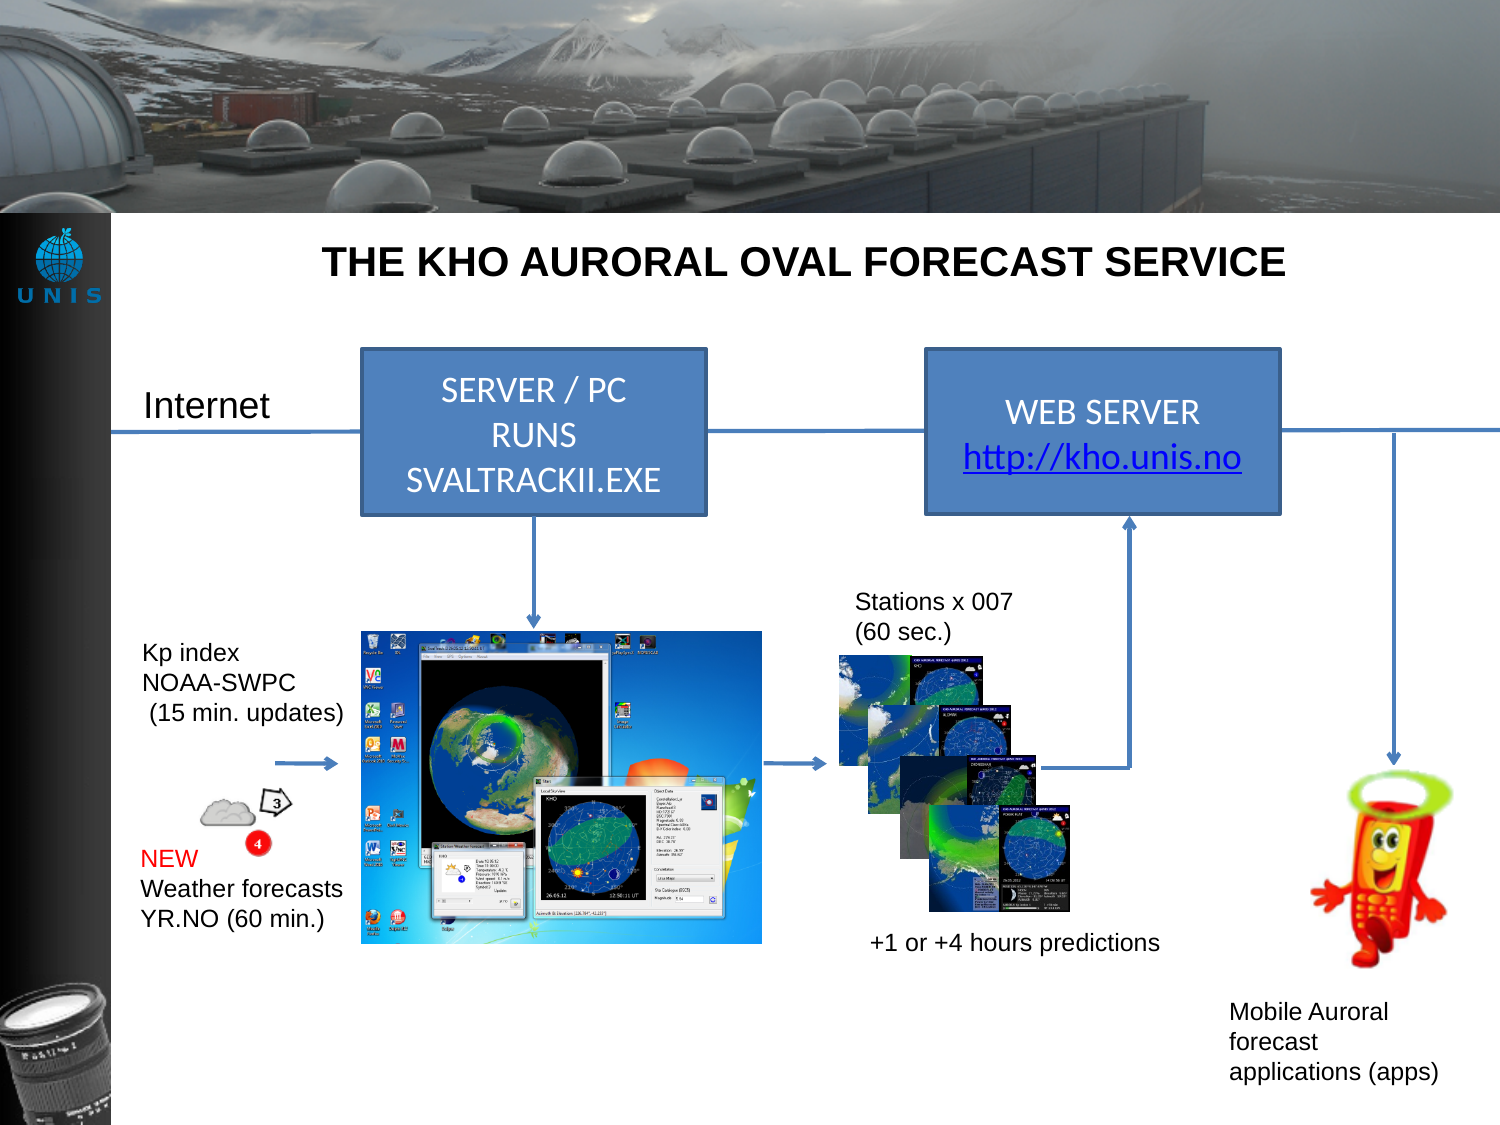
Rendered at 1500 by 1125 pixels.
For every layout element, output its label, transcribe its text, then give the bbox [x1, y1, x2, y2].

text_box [115, 429, 1500, 433]
text_box THE KHO AURORAL OVAL FORECAST SERVICE [296, 227, 1314, 293]
text_box WEB SERVER http://kho.unis.no [924, 347, 1282, 428]
text_box WEB SERVER http://kho.unis.no [924, 441, 1209, 516]
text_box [1214, 432, 1500, 1064]
text_box SERVER / PC RUNS SVALTRACKII.EXE [360, 347, 708, 428]
text_box Internet [128, 373, 286, 428]
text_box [124, 779, 356, 942]
picture [0, 0, 1500, 1125]
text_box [361, 515, 762, 944]
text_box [127, 628, 362, 764]
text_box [763, 515, 1178, 965]
text_box SERVER / PC RUNS SVALTRACKII.EXE [360, 441, 708, 515]
